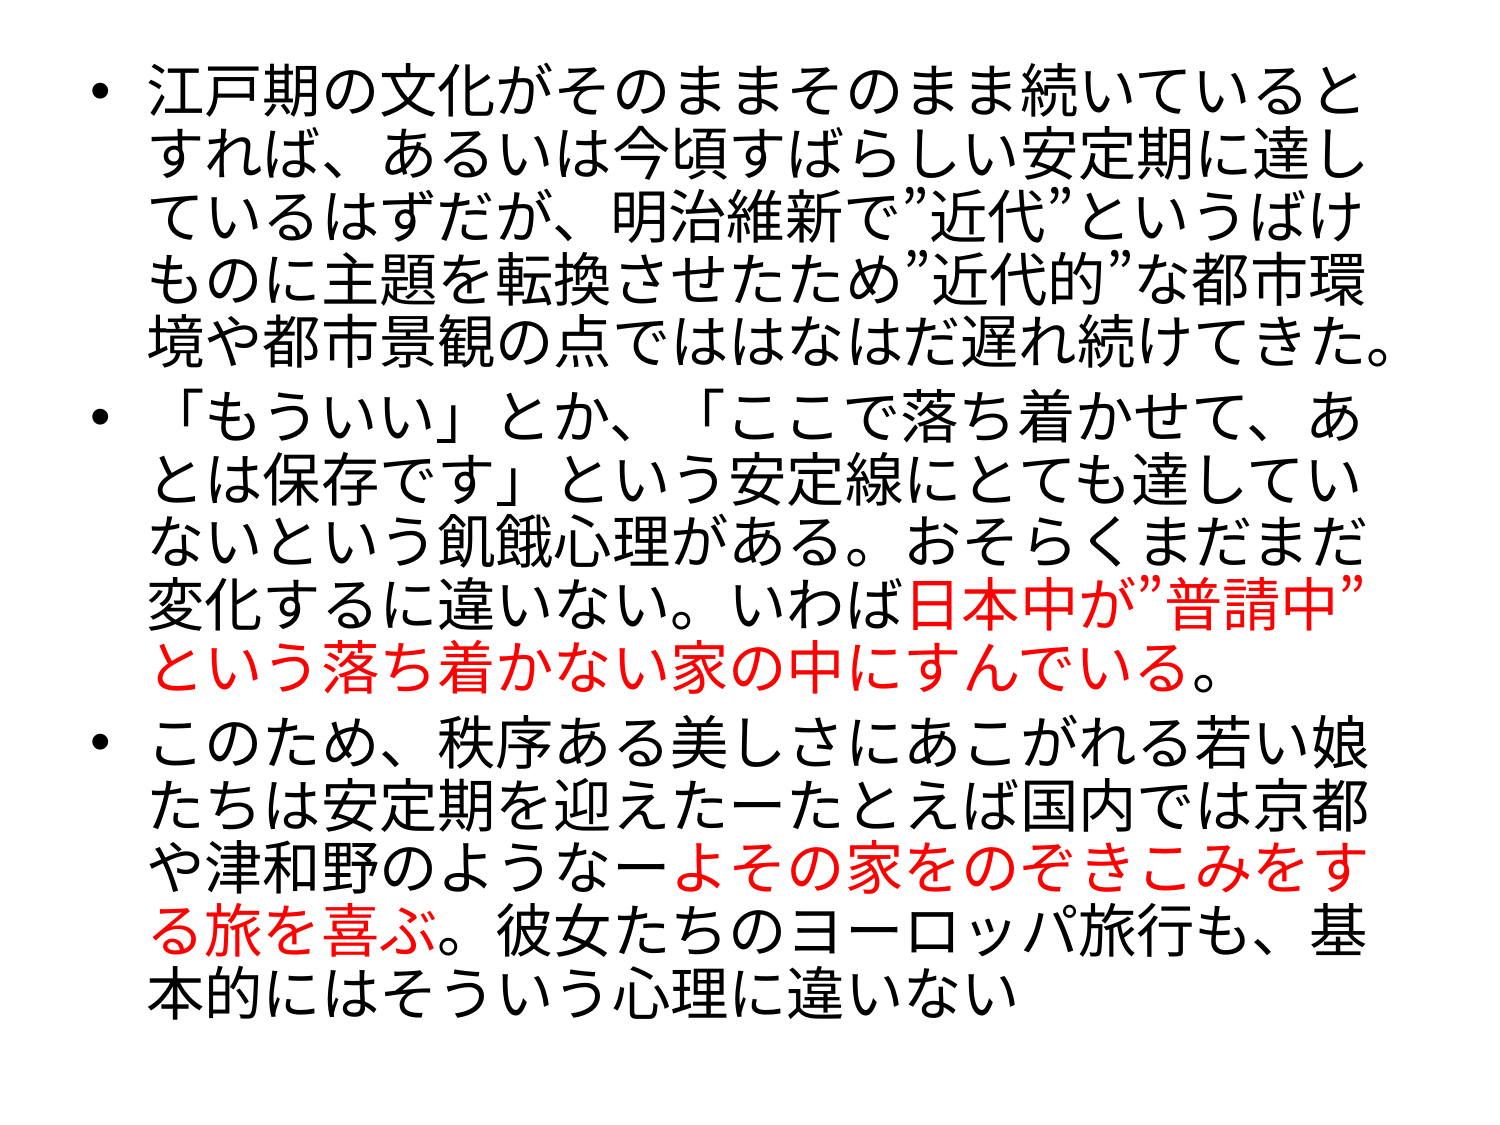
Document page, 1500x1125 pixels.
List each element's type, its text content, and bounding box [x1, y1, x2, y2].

list 江戸期の文化がそのままそのまま続いているとすれば、あるいは今頃すばらしい安定期に達しているはずだが、明治維新で”近代”というばけものに主題を転換させたため”近代的”な都市環境や都市景観の点でははなはだ遅れ続けてきた。 「もういい」とか、「ここで落ち着かせて、あとは保存です」という安定線にとても達していないという飢餓心理がある。おそらくまだまだ変化するに違いない。いわば日本中が”普請中”という落ち着かない家の中にすんでいる。 このため、秩序ある美しさにあこがれる若い娘たちは安定期を迎えたーたとえば国内では京都や津和野のようなーよその家をのぞきこみをする旅を喜ぶ。彼女たちのヨーロッパ旅行も、基本的にはそういう心理に違いない [75, 54, 1425, 1125]
